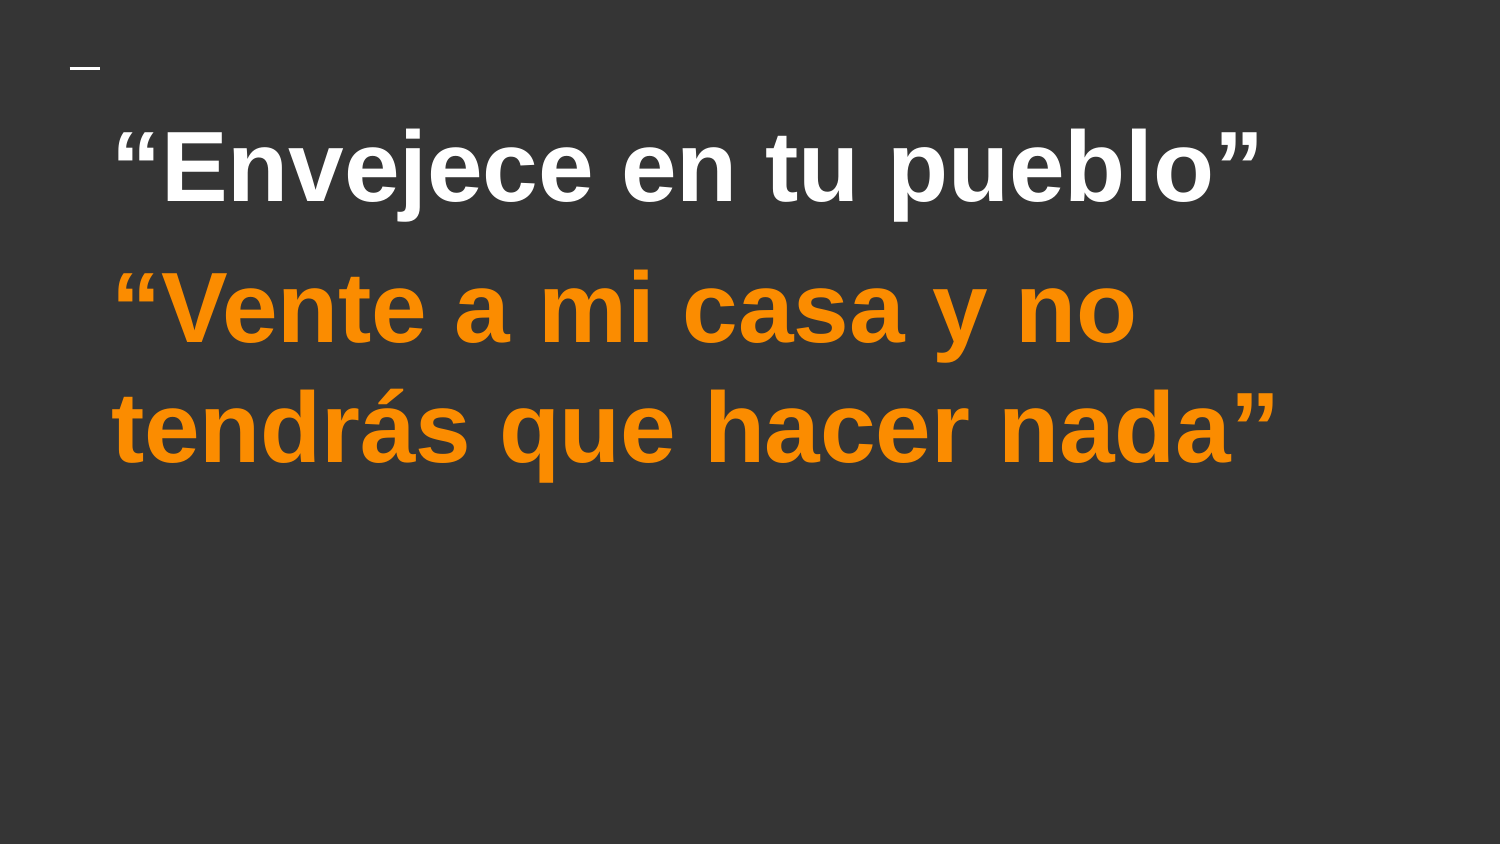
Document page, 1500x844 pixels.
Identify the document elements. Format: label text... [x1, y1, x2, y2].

title “Envejece en tu pueblo” “Vente a mi casa y no tendrás que hacer nada” [96, 86, 1438, 663]
